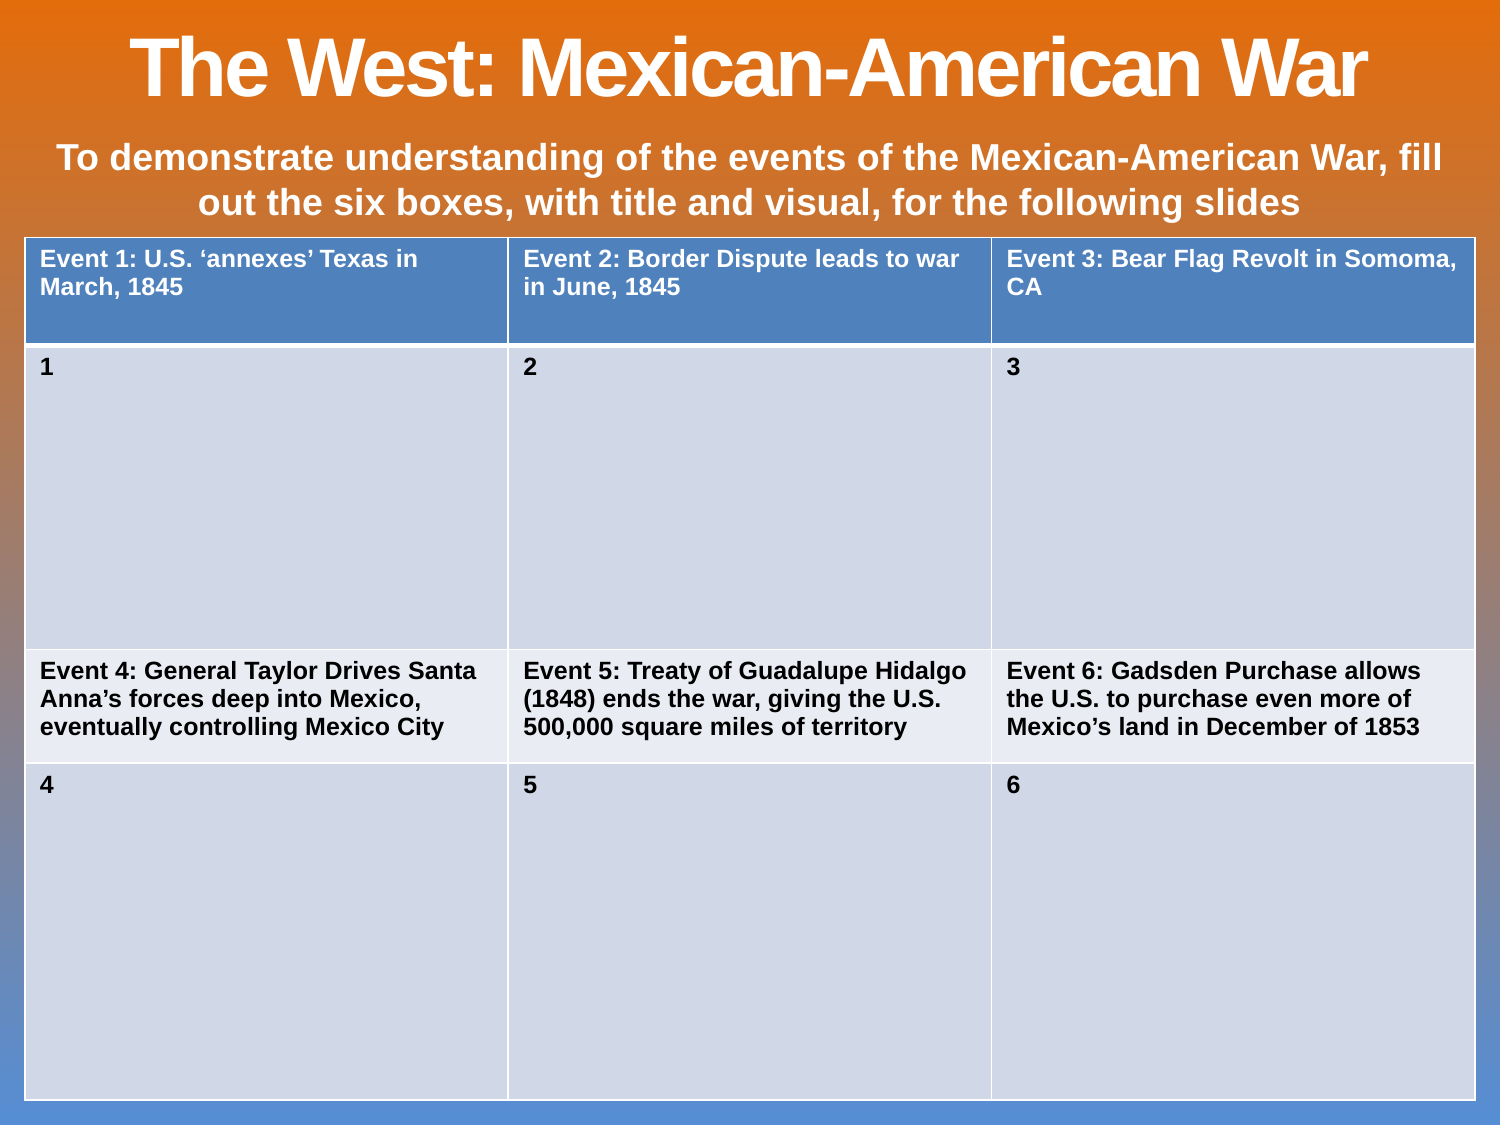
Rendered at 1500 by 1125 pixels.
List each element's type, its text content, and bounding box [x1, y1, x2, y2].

table_cell 6 [992, 764, 1474, 1099]
table_cell 4 [26, 764, 507, 1099]
table_header Event 1: U.S. ‘annexes’ Texas in March, 1845 [26, 238, 507, 343]
table_header Event 3: Bear Flag Revolt in Somoma, CA [992, 238, 1474, 343]
table_cell 5 [509, 764, 991, 1099]
text_box To demonstrate understanding of the events of the Mexican-American War, fill out the six boxes, with title and visual, for the following slides [12, 125, 1488, 238]
table_cell 2 [509, 348, 991, 649]
table_header Event 2: Border Dispute leads to war in June, 1845 [509, 238, 991, 343]
table_cell 3 [992, 348, 1474, 649]
table_cell Event 4: General Taylor Drives Santa Anna’s forces deep into Mexico, eventually controlling Mexico City [26, 650, 507, 762]
table_cell 1 [26, 348, 507, 649]
text_box The West: Mexican-American War [0, 5, 1500, 121]
table_cell Event 5: Treaty of Guadalupe Hidalgo (1848) ends the war, giving the U.S. 500,000 square miles of territory [509, 650, 991, 762]
table_cell Event 6: Gadsden Purchase allows the U.S. to purchase even more of Mexico’s land in December of 1853 [992, 650, 1474, 762]
